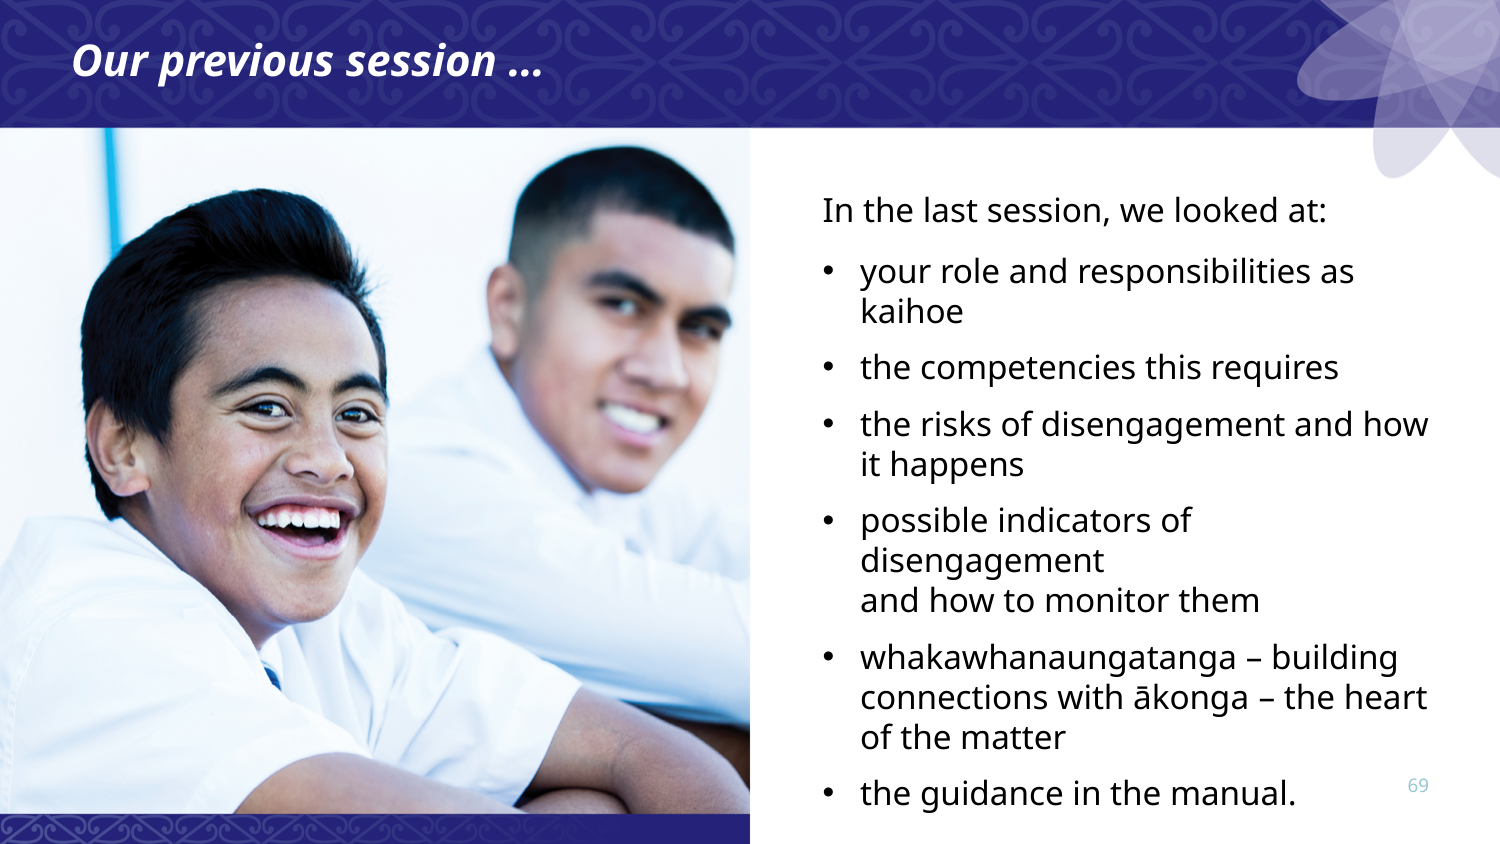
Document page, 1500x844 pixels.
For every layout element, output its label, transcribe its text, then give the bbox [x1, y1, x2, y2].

picture [0, 0, 1500, 844]
text_box Our previous session … [70, 38, 934, 86]
text_box In the last session, we looked at: your role and responsibilities as kaihoe the competencies this requires the risks of disengagement and how it happens possible indicators of disengagement and how to monitor them whakawhanaungatanga – building connections with ākonga – the heart of the matter the guidance in the manual. [822, 193, 1446, 813]
